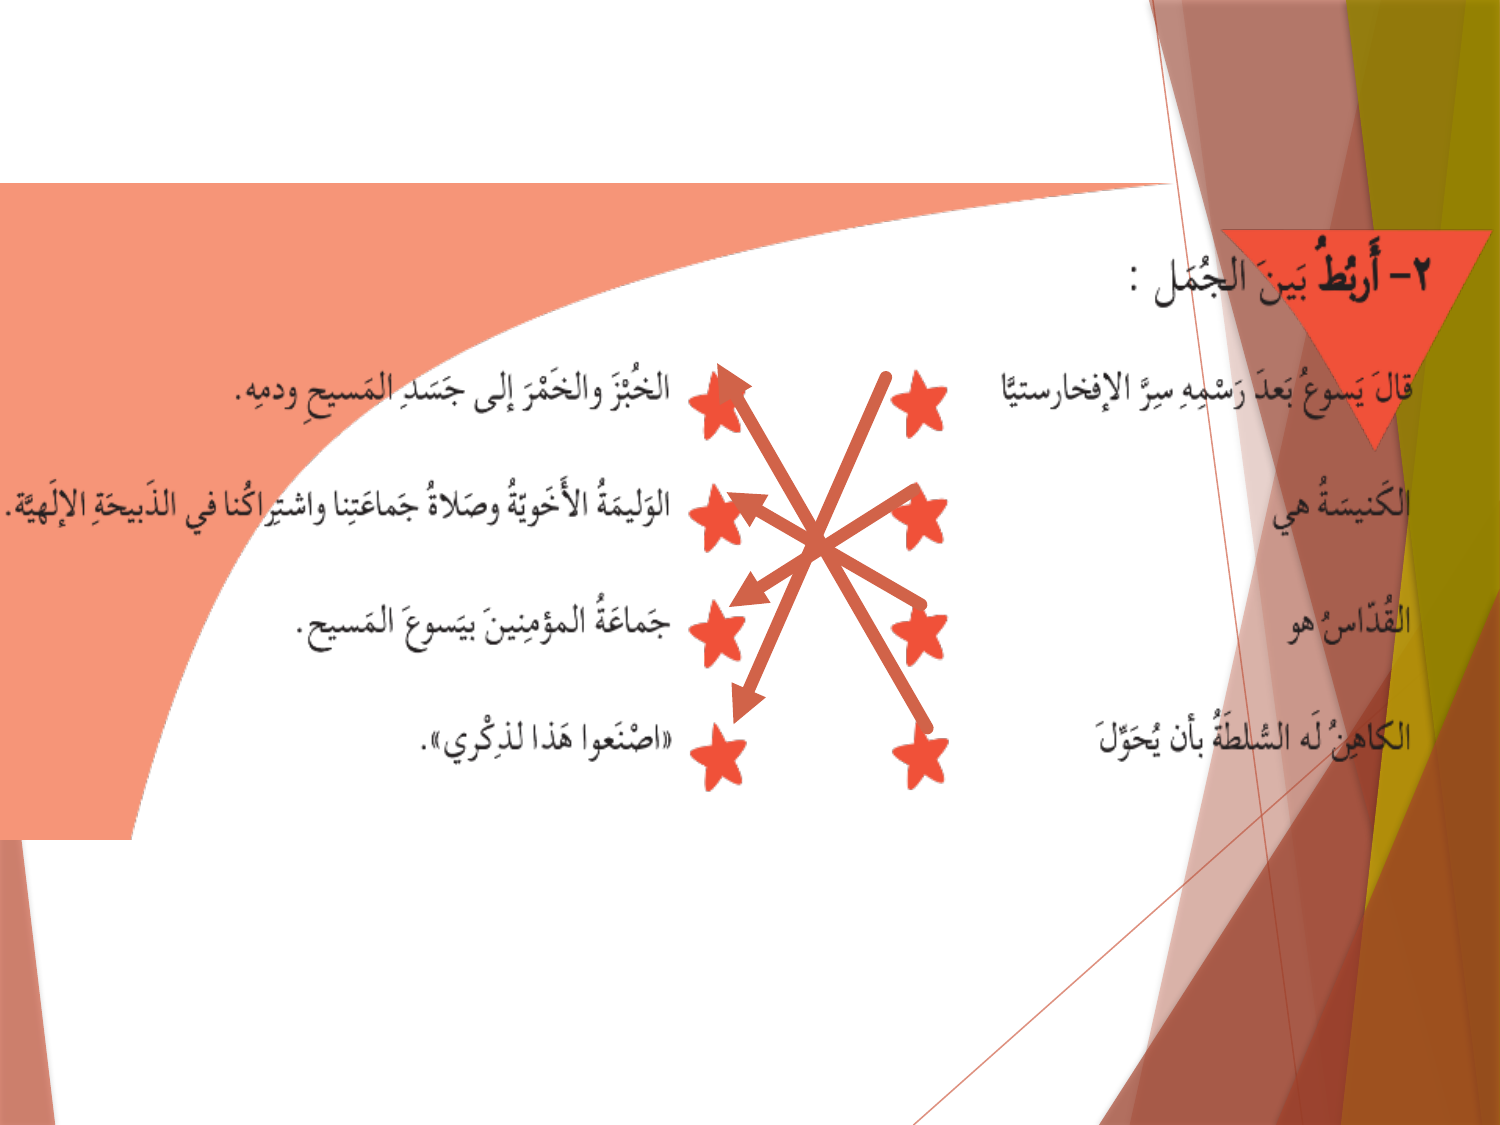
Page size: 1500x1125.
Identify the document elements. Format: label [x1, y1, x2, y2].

text_box [716, 362, 928, 729]
list [0, 182, 1500, 841]
